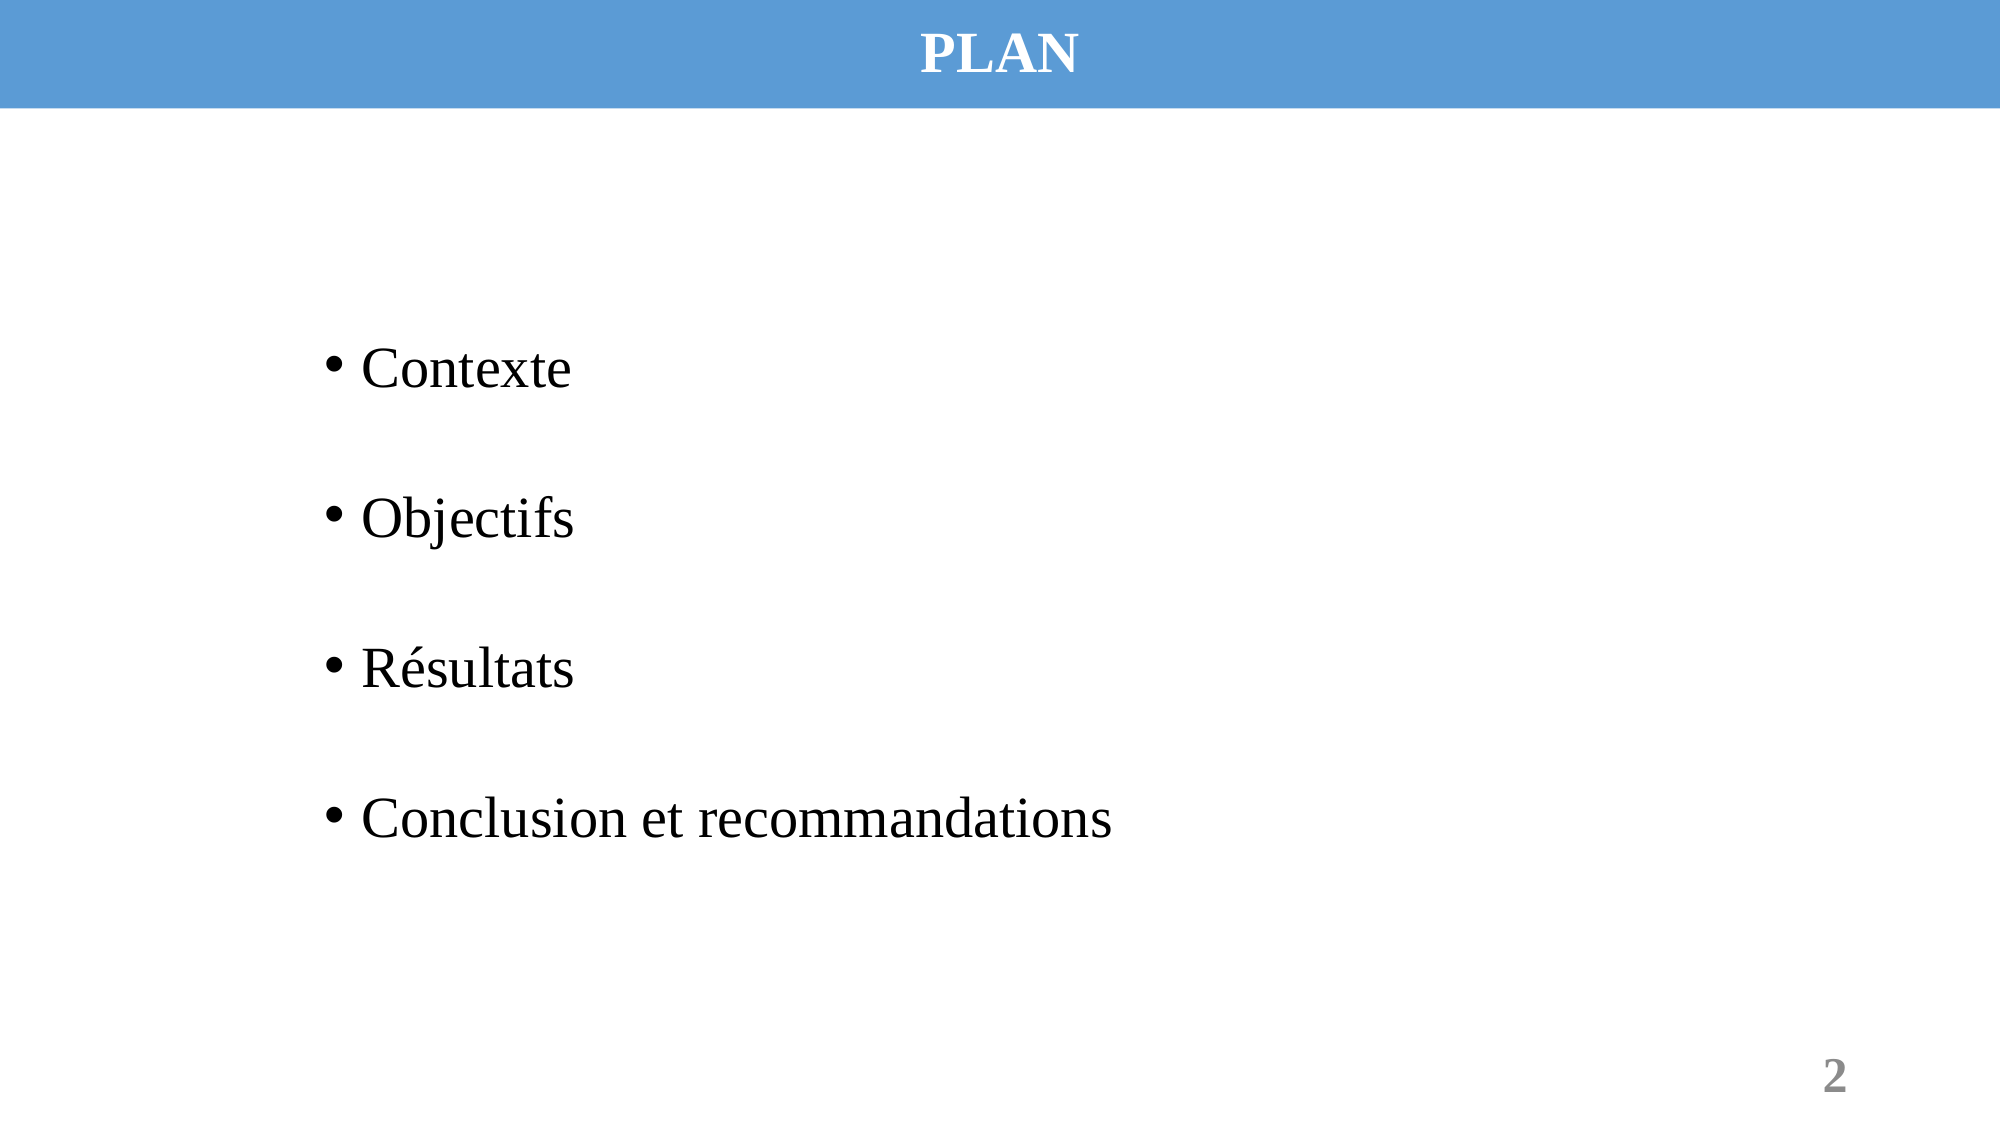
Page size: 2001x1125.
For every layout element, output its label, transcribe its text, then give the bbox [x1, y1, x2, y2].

list Contexte Objectifs Résultats Conclusion et recommandations [234, 171, 1382, 975]
slide_number 2 [1693, 1042, 1863, 1103]
title PLAN [0, 0, 2000, 109]
